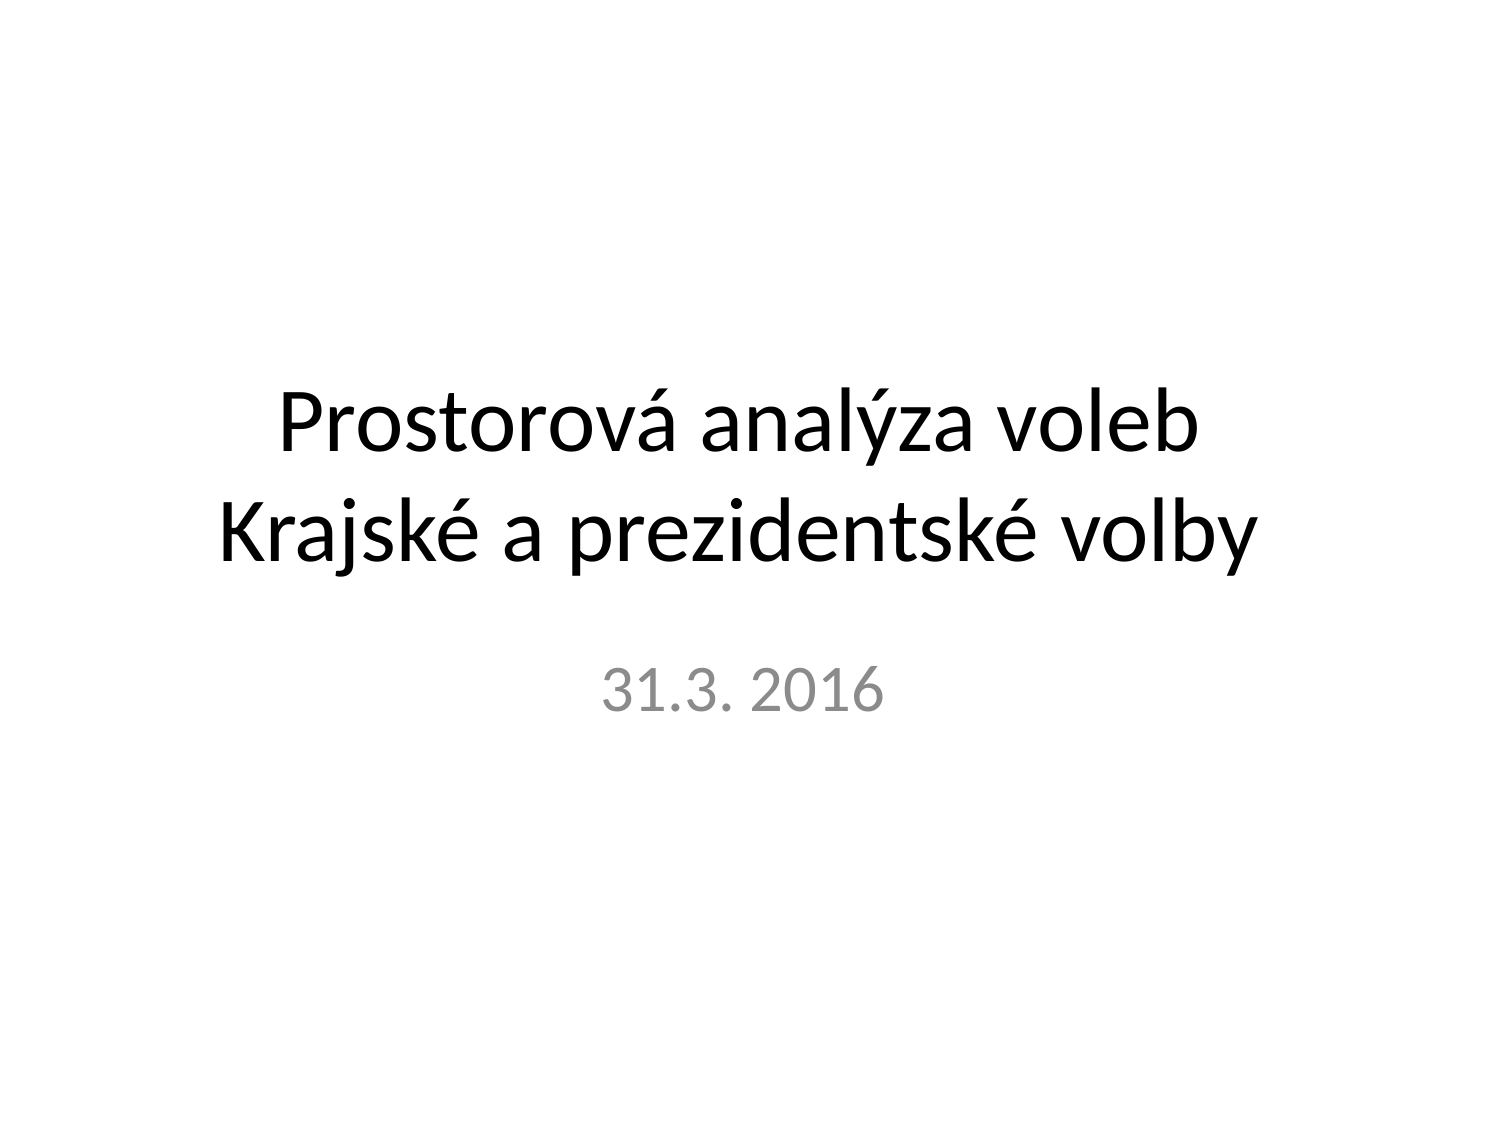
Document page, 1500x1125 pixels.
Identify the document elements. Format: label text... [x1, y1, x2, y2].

title Prostorová analýza voleb Krajské a prezidentské volby [112, 349, 1388, 591]
subtitle 31.3. 2016 [225, 637, 1275, 925]
